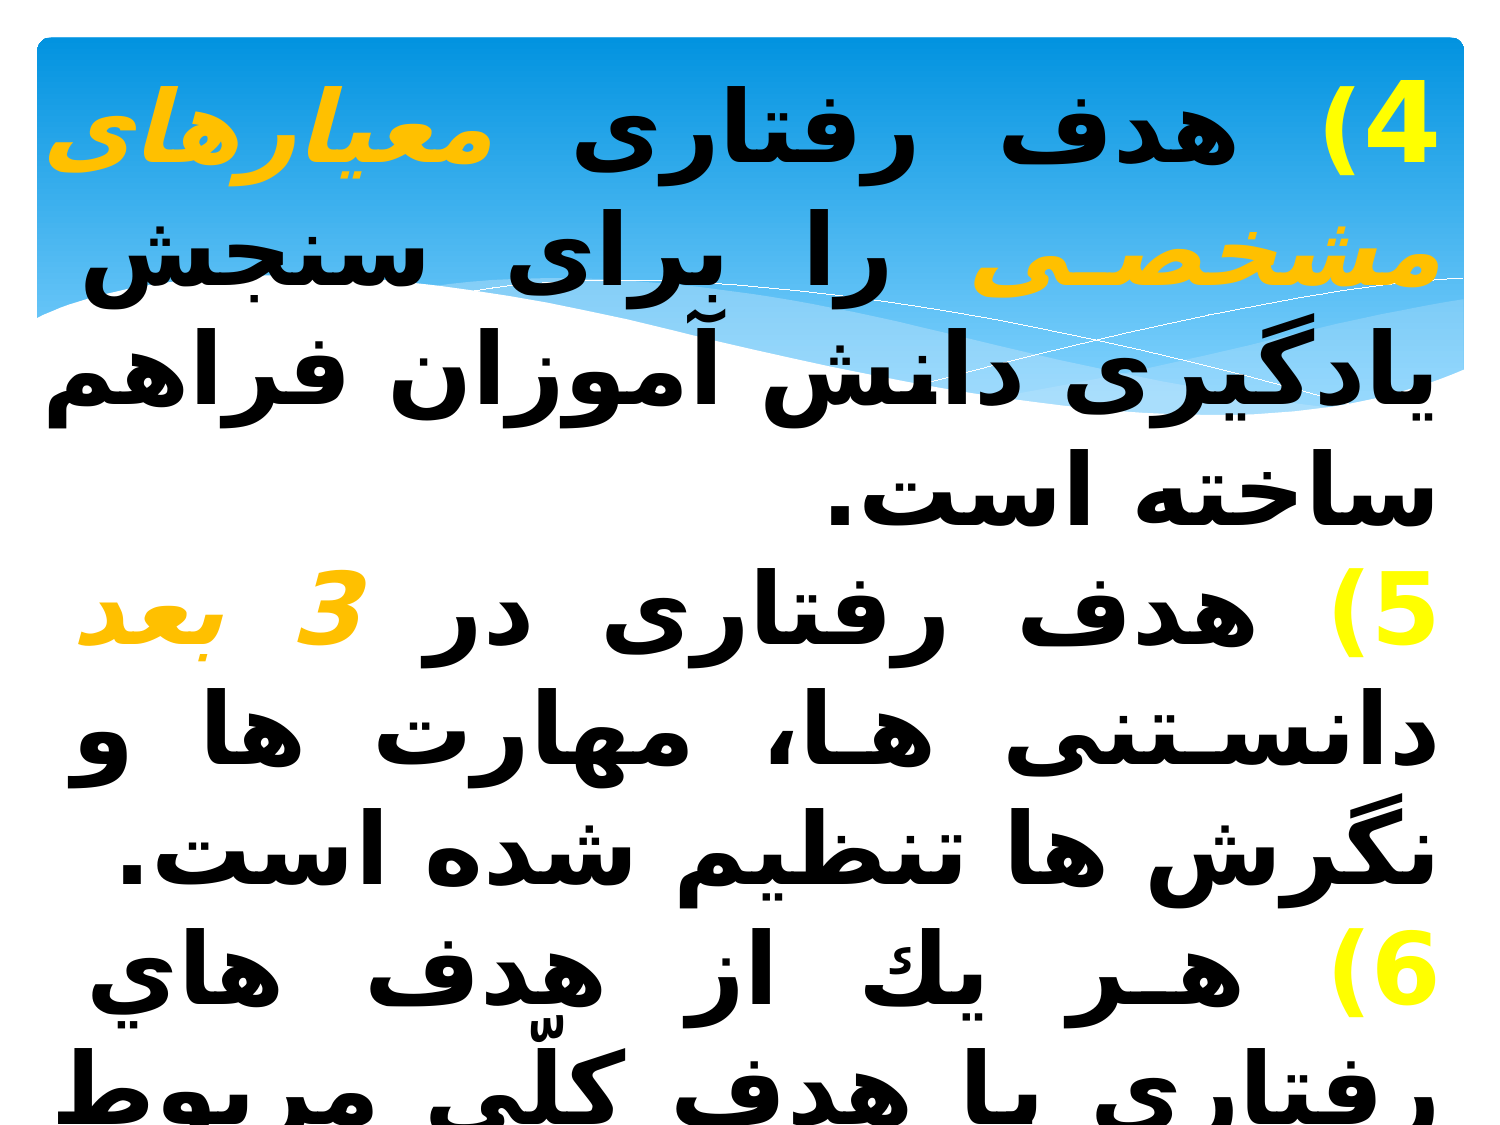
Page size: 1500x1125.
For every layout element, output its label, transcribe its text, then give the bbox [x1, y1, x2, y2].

text_box 4) هدف رفتاری معیارهای مشخصی را برای سنجش یادگیری دانش آموزان فراهم ساخته است. 5) هدف رفتاری در 3 بعد دانستنی ها، مهارت ها و نگرش ها تنظیم شده است. 6) هر يك از هدف هاي رفتاري با هدف كلّي مربوط ارتباط دارد. [26, 42, 1456, 1125]
